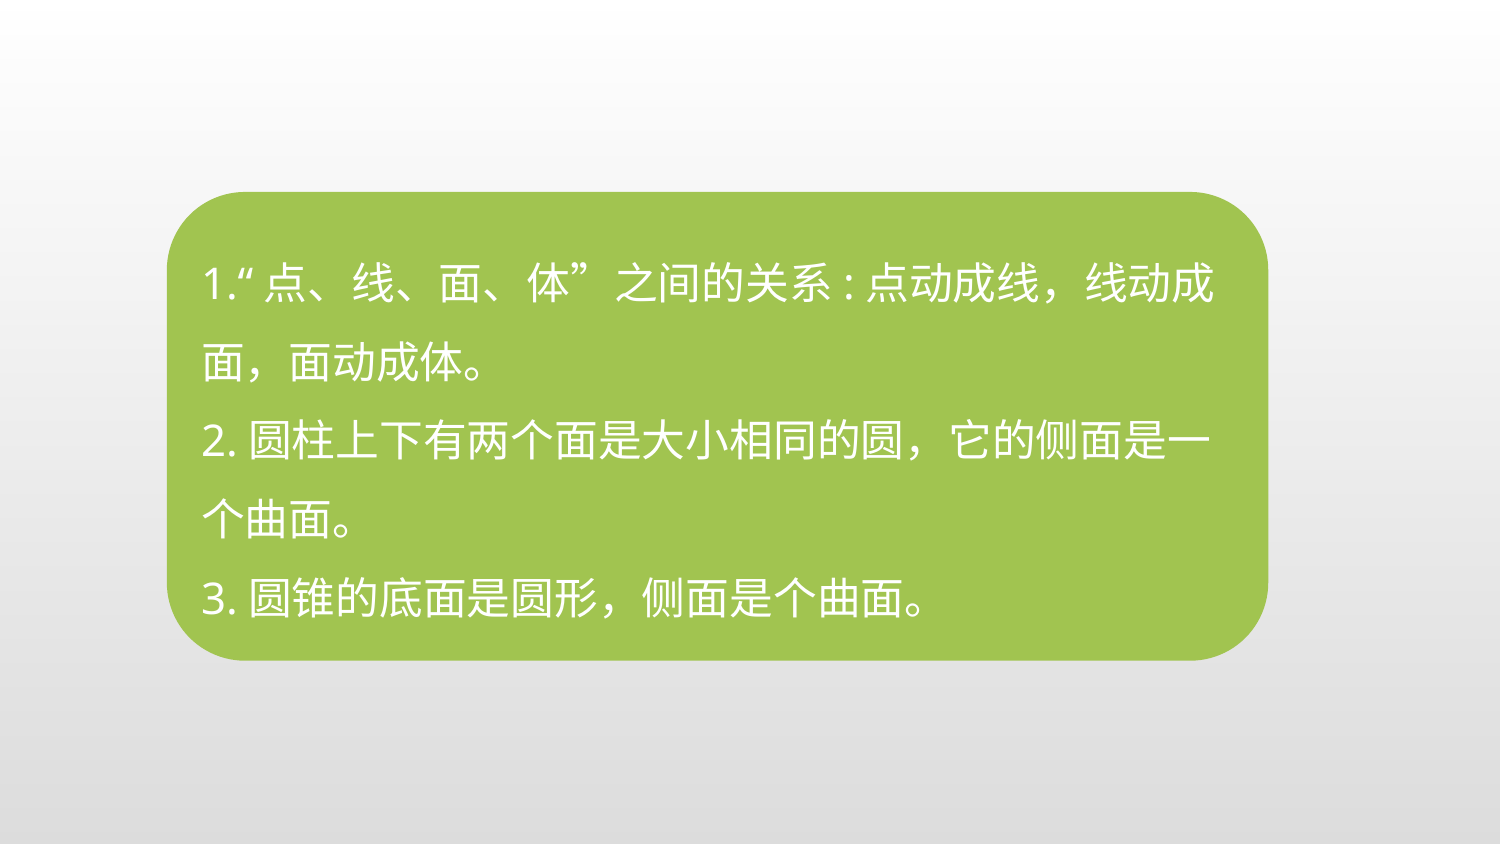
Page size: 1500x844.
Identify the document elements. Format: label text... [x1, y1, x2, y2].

text_box 1.“点、线、面、体”之间的关系:点动成线，线动成面，面动成体。 2.圆柱上下有两个面是大小相同的圆，它的侧面是一个曲面。 3.圆锥的底面是圆形，侧面是个曲面。 [165, 190, 1270, 662]
